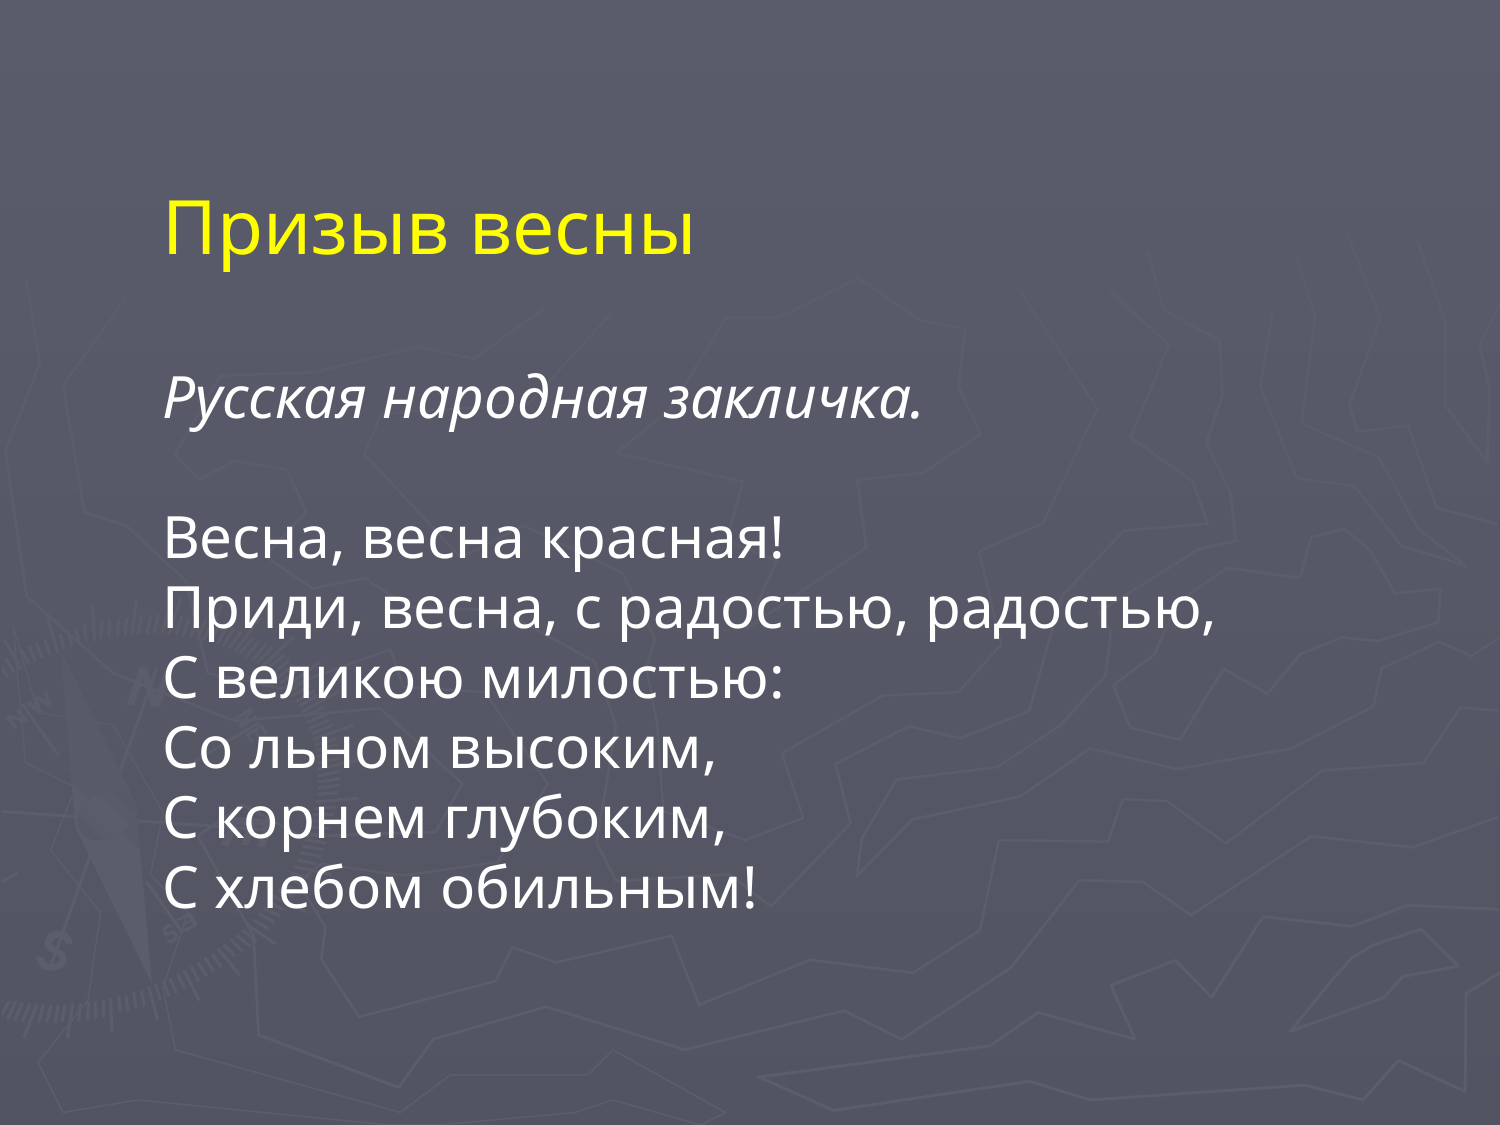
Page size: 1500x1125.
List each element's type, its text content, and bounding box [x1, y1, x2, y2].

text_box Призыв весны Русская народная закличка. Весна, весна красная! Приди, весна, с радостью, радостью, С великою милостью: Со льном высоким, С корнем глубоким, С хлебом обильным! [147, 172, 1365, 928]
